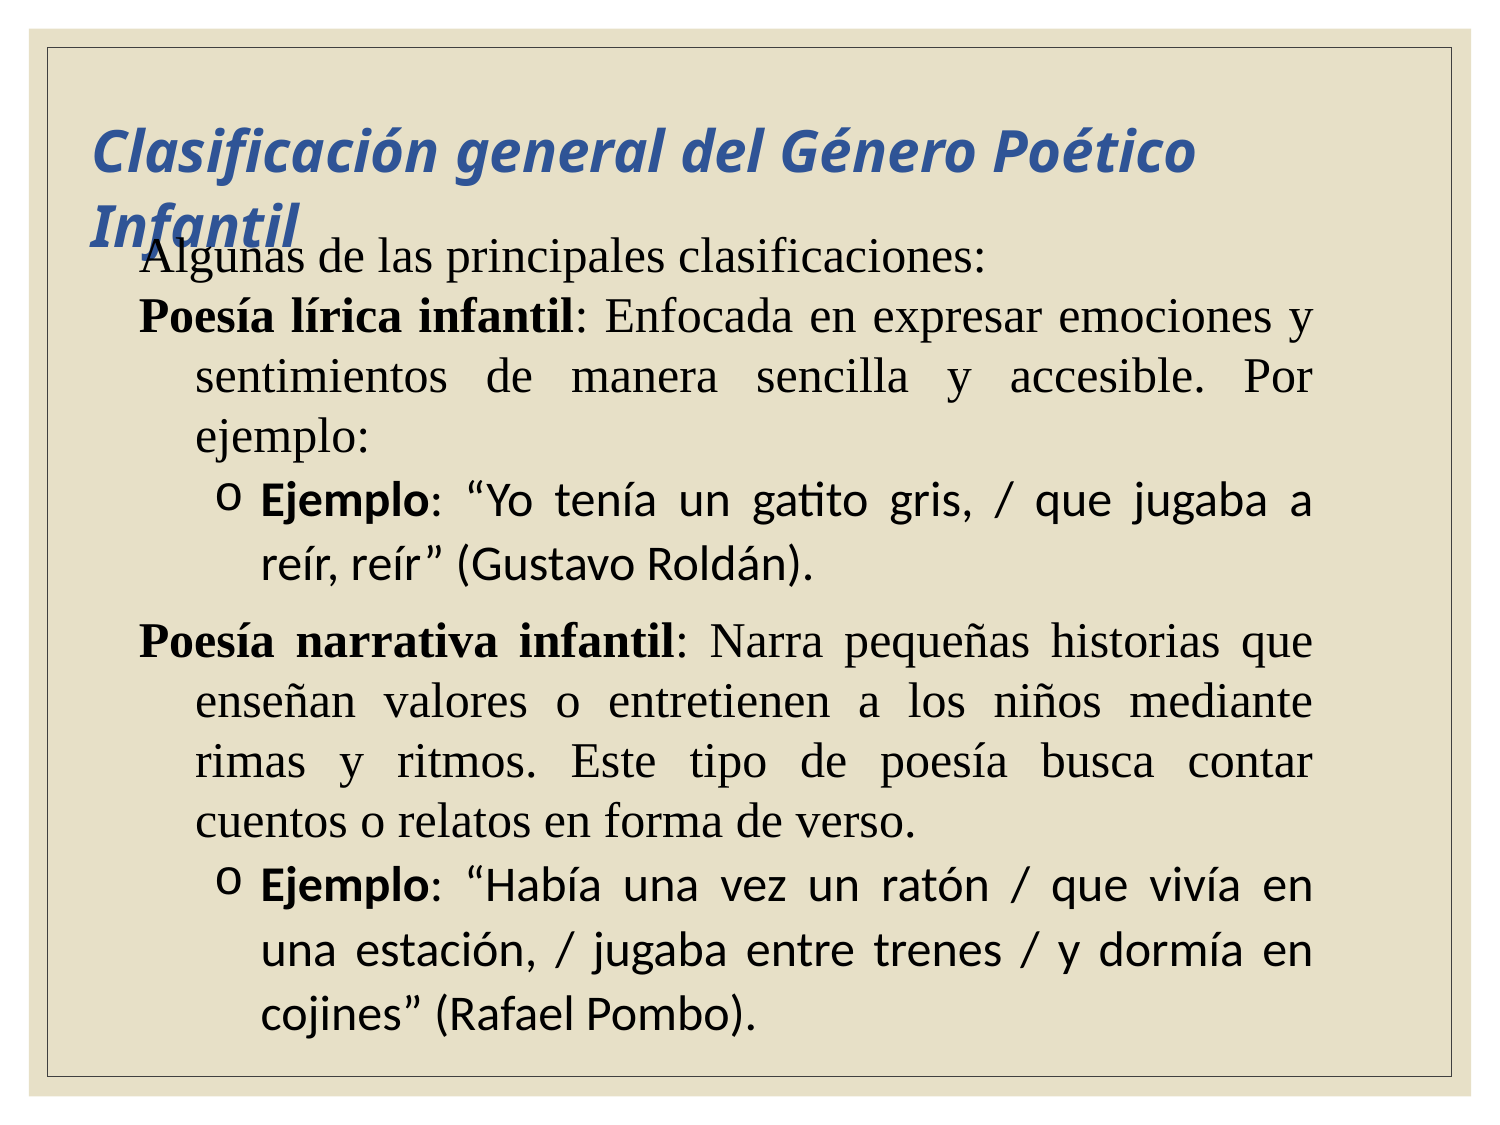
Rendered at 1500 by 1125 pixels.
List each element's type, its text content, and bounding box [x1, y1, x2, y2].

text_box Clasificación general del Género Poético Infantil [76, 101, 1353, 267]
text_box Algunas de las principales clasificaciones: Poesía lírica infantil: Enfocada en expresar emociones y sentimientos de manera sencilla y accesible. Por ejemplo: Ejemplo: “Yo tenía un gatito gris, / que jugaba a reír, reír” (Gustavo Roldán). Poesía narrativa infantil: Narra pequeñas historias que enseñan valores o entretienen a los niños mediante rimas y ritmos. Este tipo de poesía busca contar cuentos o relatos en forma de verso. Ejemplo: “Había una vez un ratón / que vivía en una estación, / jugaba entre trenes / y dormía en cojines” (Rafael Pombo). [123, 215, 1329, 1048]
